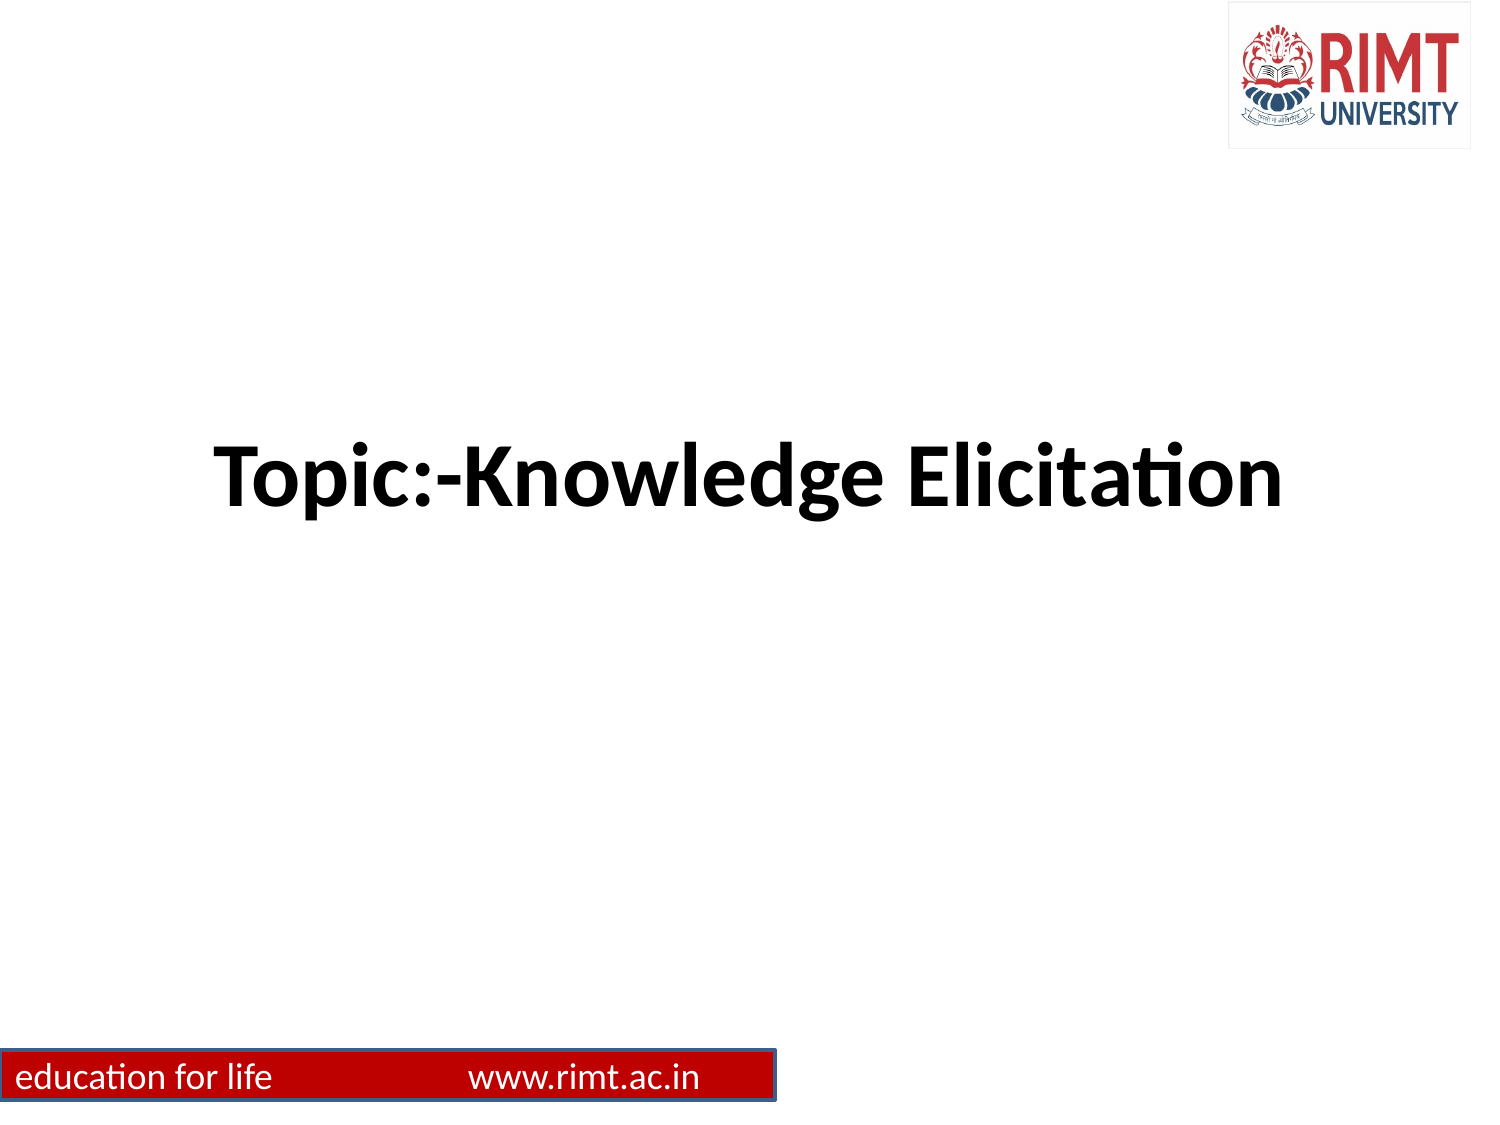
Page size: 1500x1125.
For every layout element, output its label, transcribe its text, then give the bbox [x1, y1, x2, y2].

text_box education for life www.rimt.ac.in [0, 1048, 777, 1102]
picture [1227, 1, 1471, 149]
title Topic:-Knowledge Elicitation [112, 349, 1388, 591]
